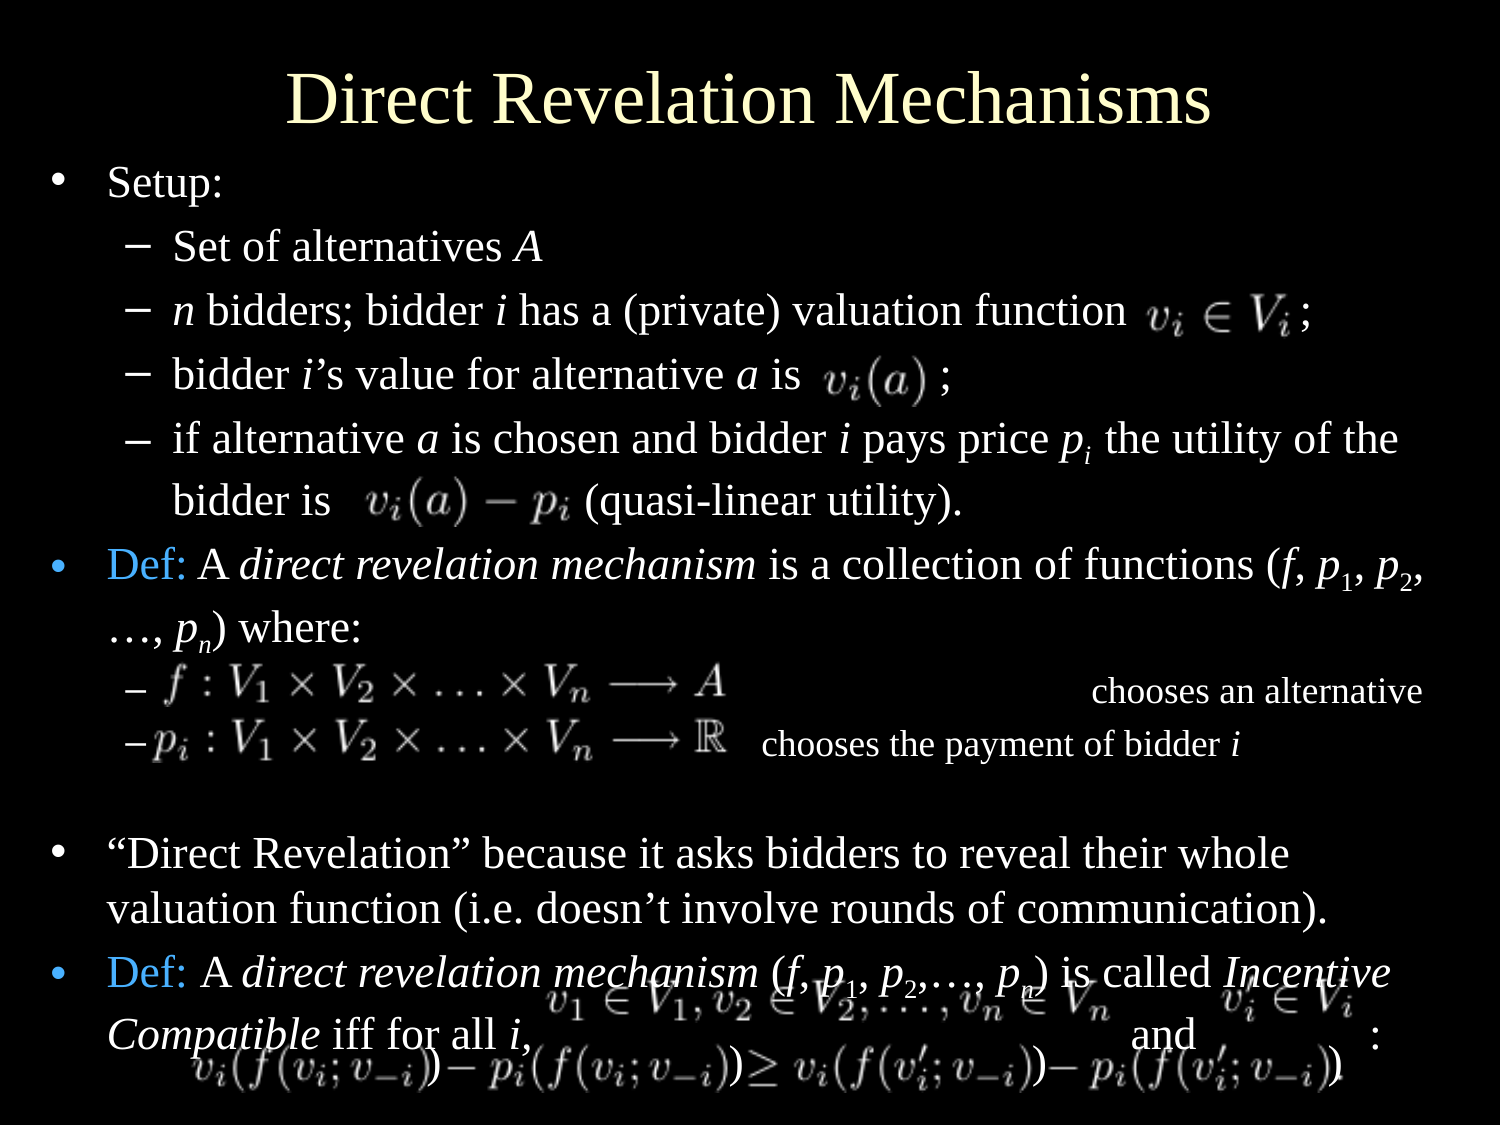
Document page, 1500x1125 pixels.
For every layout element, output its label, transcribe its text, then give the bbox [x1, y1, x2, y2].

list Setup: Set of alternatives A n bidders; bidder i has a (private) valuation function ; bidder i’s value for alternative a is ; if alternative a is chosen and bidder i pays price pi the utility of the bidder is (quasi-linear utility). Def: A direct revelation mechanism is a collection of functions (f, p1, p2,…, pn) where: chooses an alternative chooses the payment of bidder i “Direct Revelation” because it asks bidders to reveal their whole valuation function (i.e. doesn’t involve rounds of communication). Def: A direct revelation mechanism (f, p1, p2,…, pn) is called Incentive Compatible iff for all i, and : [35, 143, 1457, 1082]
picture [129, 639, 791, 763]
picture [1124, 269, 1355, 339]
picture [801, 330, 990, 407]
title Direct Revelation Mechanisms [75, 0, 1425, 143]
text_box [171, 1019, 1408, 1095]
picture [524, 956, 1176, 1019]
picture [344, 451, 635, 528]
picture [1199, 950, 1417, 1025]
